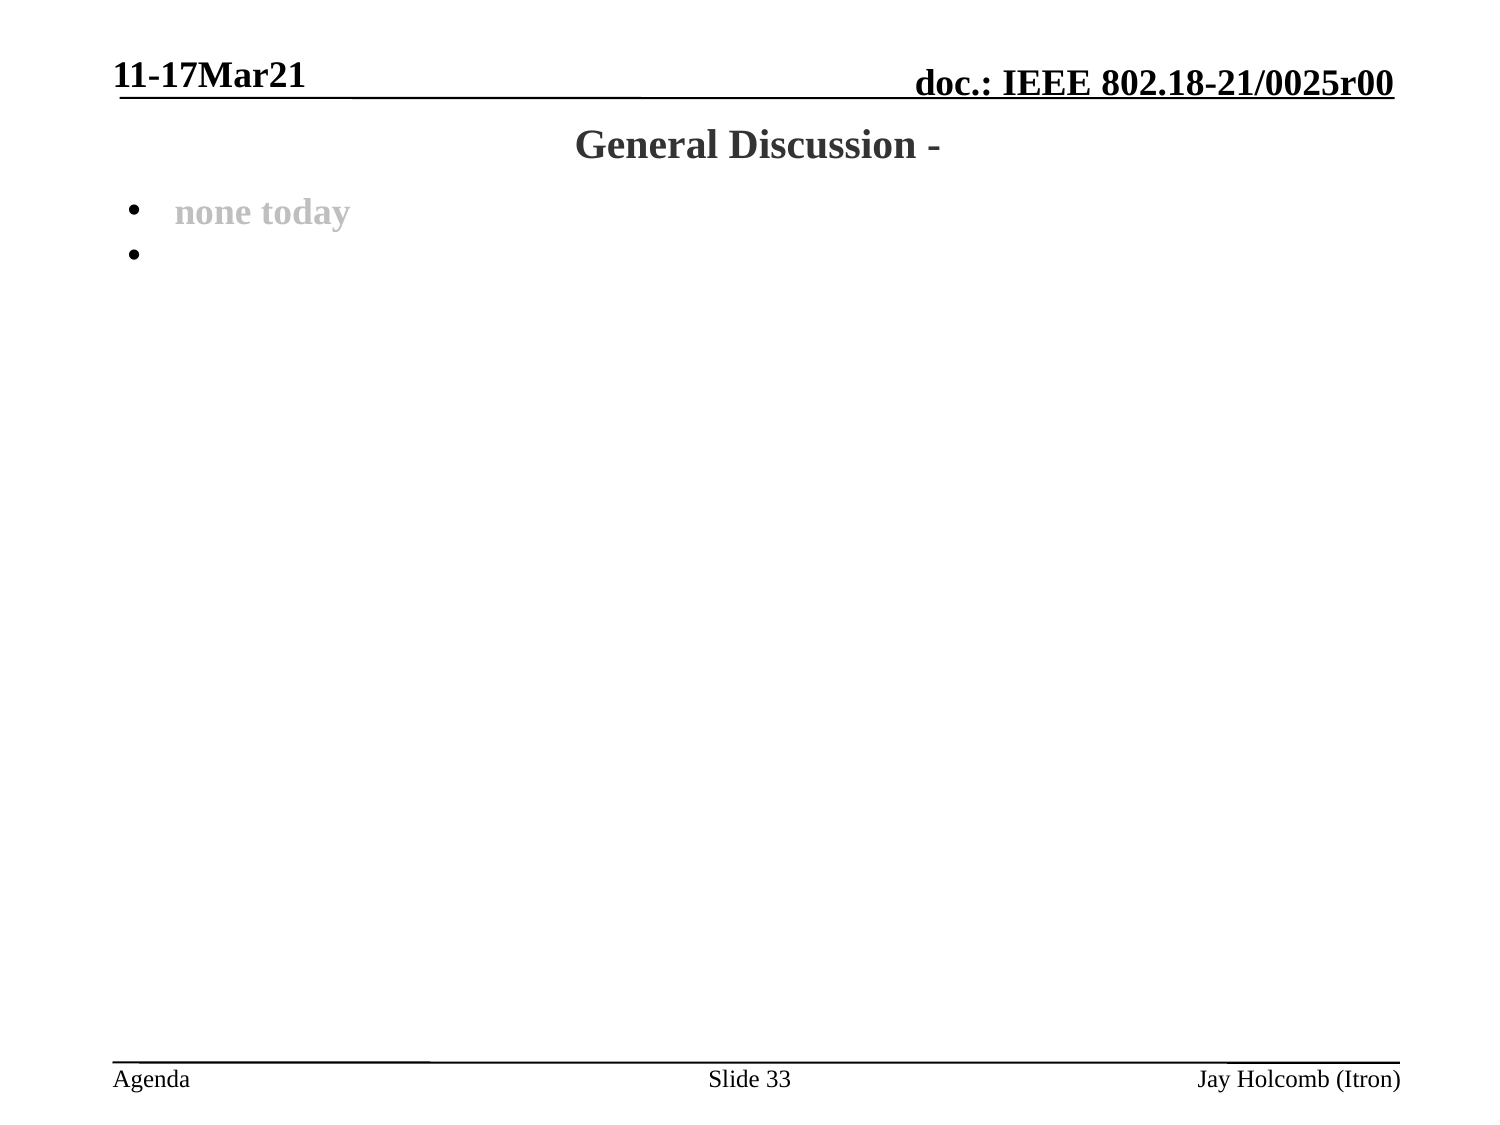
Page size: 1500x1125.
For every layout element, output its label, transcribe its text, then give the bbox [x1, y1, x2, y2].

footer Jay Holcomb (Itron) [878, 1061, 1402, 1093]
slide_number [112, 49, 488, 95]
title General Discussion - [114, 103, 1402, 180]
slide_number Slide 33 [699, 1061, 800, 1123]
list none today [112, 179, 1451, 1085]
